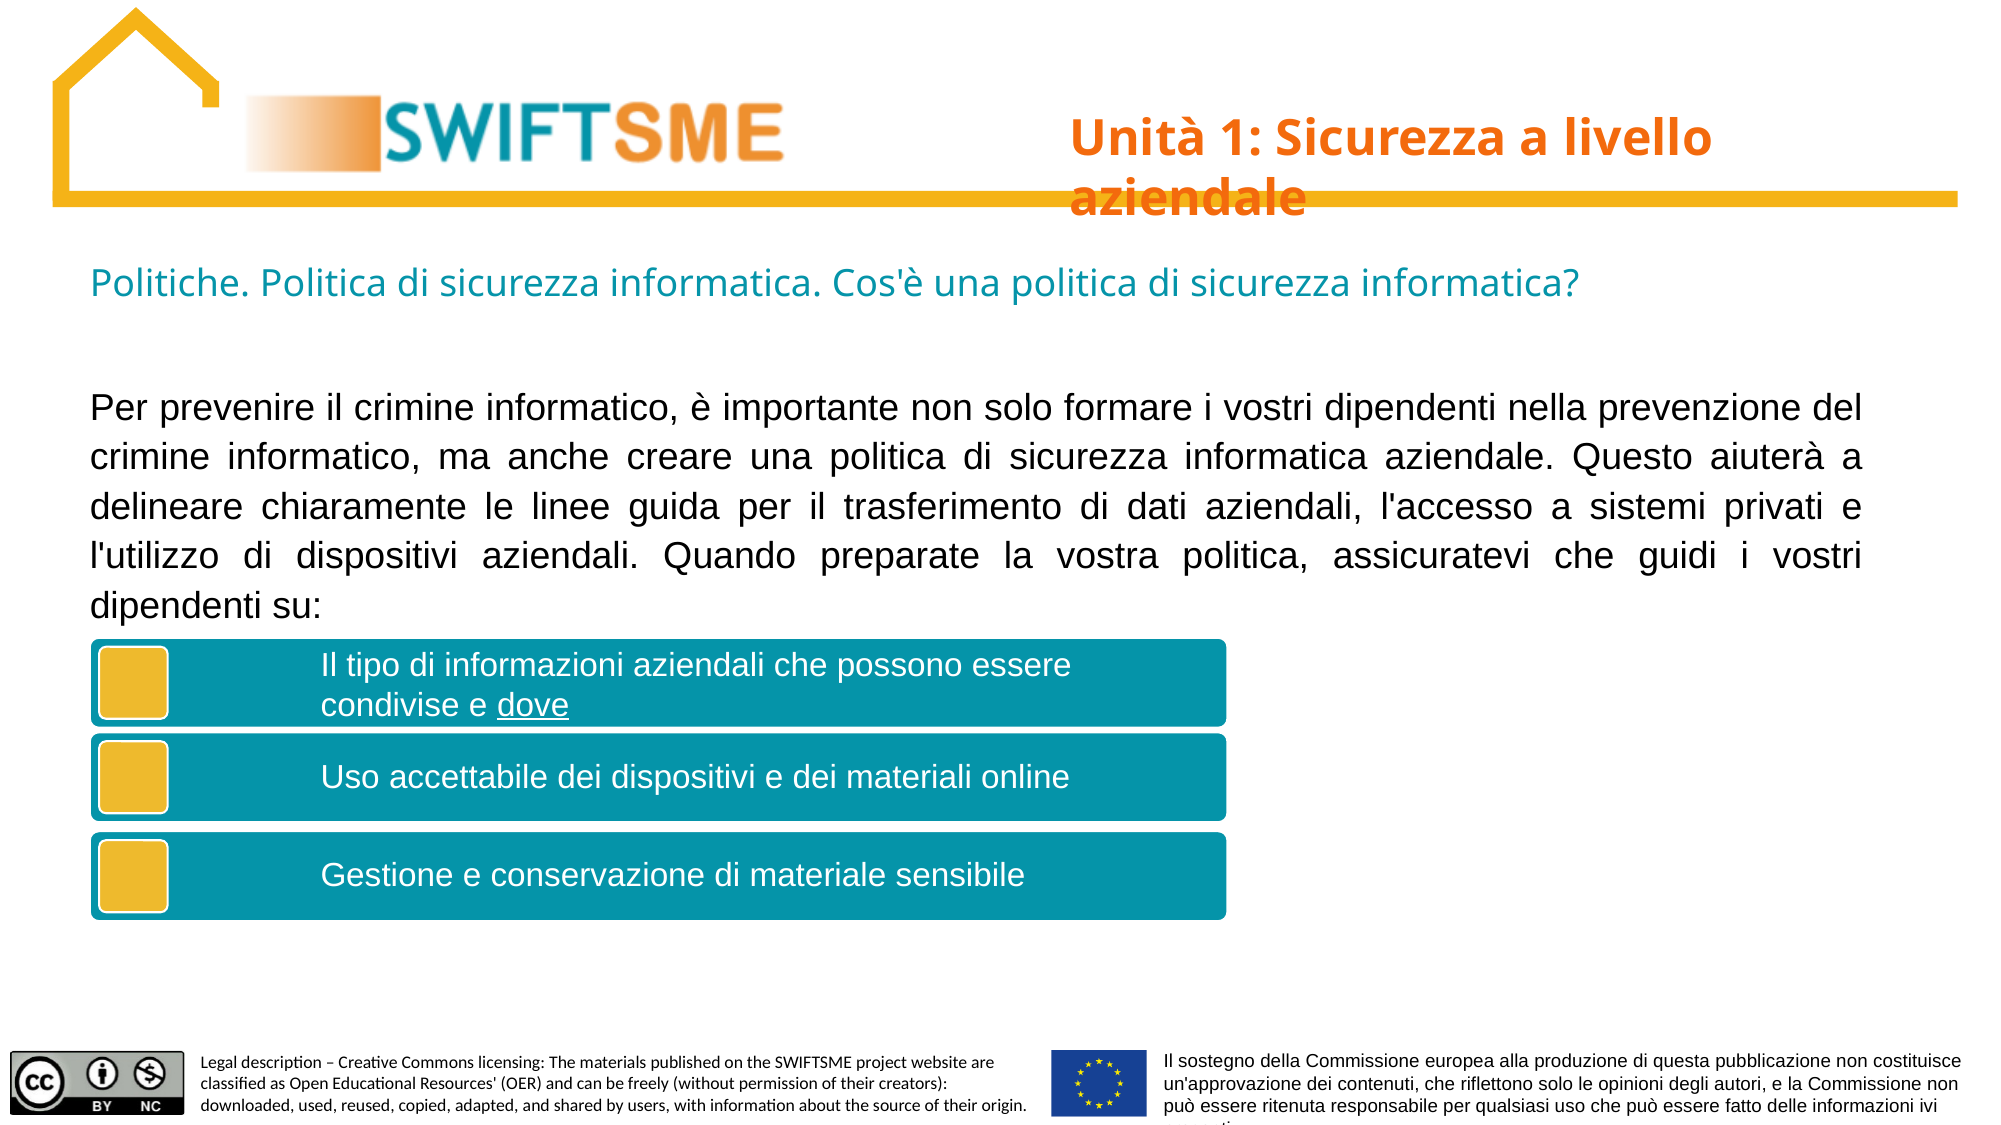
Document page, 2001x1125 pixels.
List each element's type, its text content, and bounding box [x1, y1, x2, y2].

text_box Politiche. Politica di sicurezza informatica. Cos'è una politica di sicurezza informatica? Per prevenire il crimine informatico, è importante non solo formare i vostri dipendenti nella prevenzione del crimine informatico, ma anche creare una politica di sicurezza informatica aziendale. Questo aiuterà a delineare chiaramente le linee guida per il trasferimento di dati aziendali, l'accesso a sistemi privati e l'utilizzo di dispositivi aziendali. Quando preparate la vostra politica, assicuratevi che guidi i vostri dipendenti su: [60, 246, 1878, 634]
picture [1051, 1050, 1151, 1117]
picture [10, 1050, 185, 1115]
picture [231, 80, 799, 187]
text_box Unità 1: Sicurezza a livello aziendale [1054, 98, 1975, 233]
text_box Il sostegno della Commissione europea alla produzione di questa pubblicazione non costituisce un'approvazione dei contenuti, che riflettono solo le opinioni degli autori, e la Commissione non può essere ritenuta responsabile per qualsiasi uso che può essere fatto delle informazioni ivi presenti. [1148, 1041, 2000, 1125]
text_box Legal description – Creative Commons licensing: The materials published on the SWIFTSME project website are classified as Open Educational Resources' (OER) and can be freely (without permission of their creators): downloaded, used, reused, copied, adapted, and shared by users, with information about the source of their origin. [185, 1043, 1052, 1123]
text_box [89, 637, 1228, 922]
